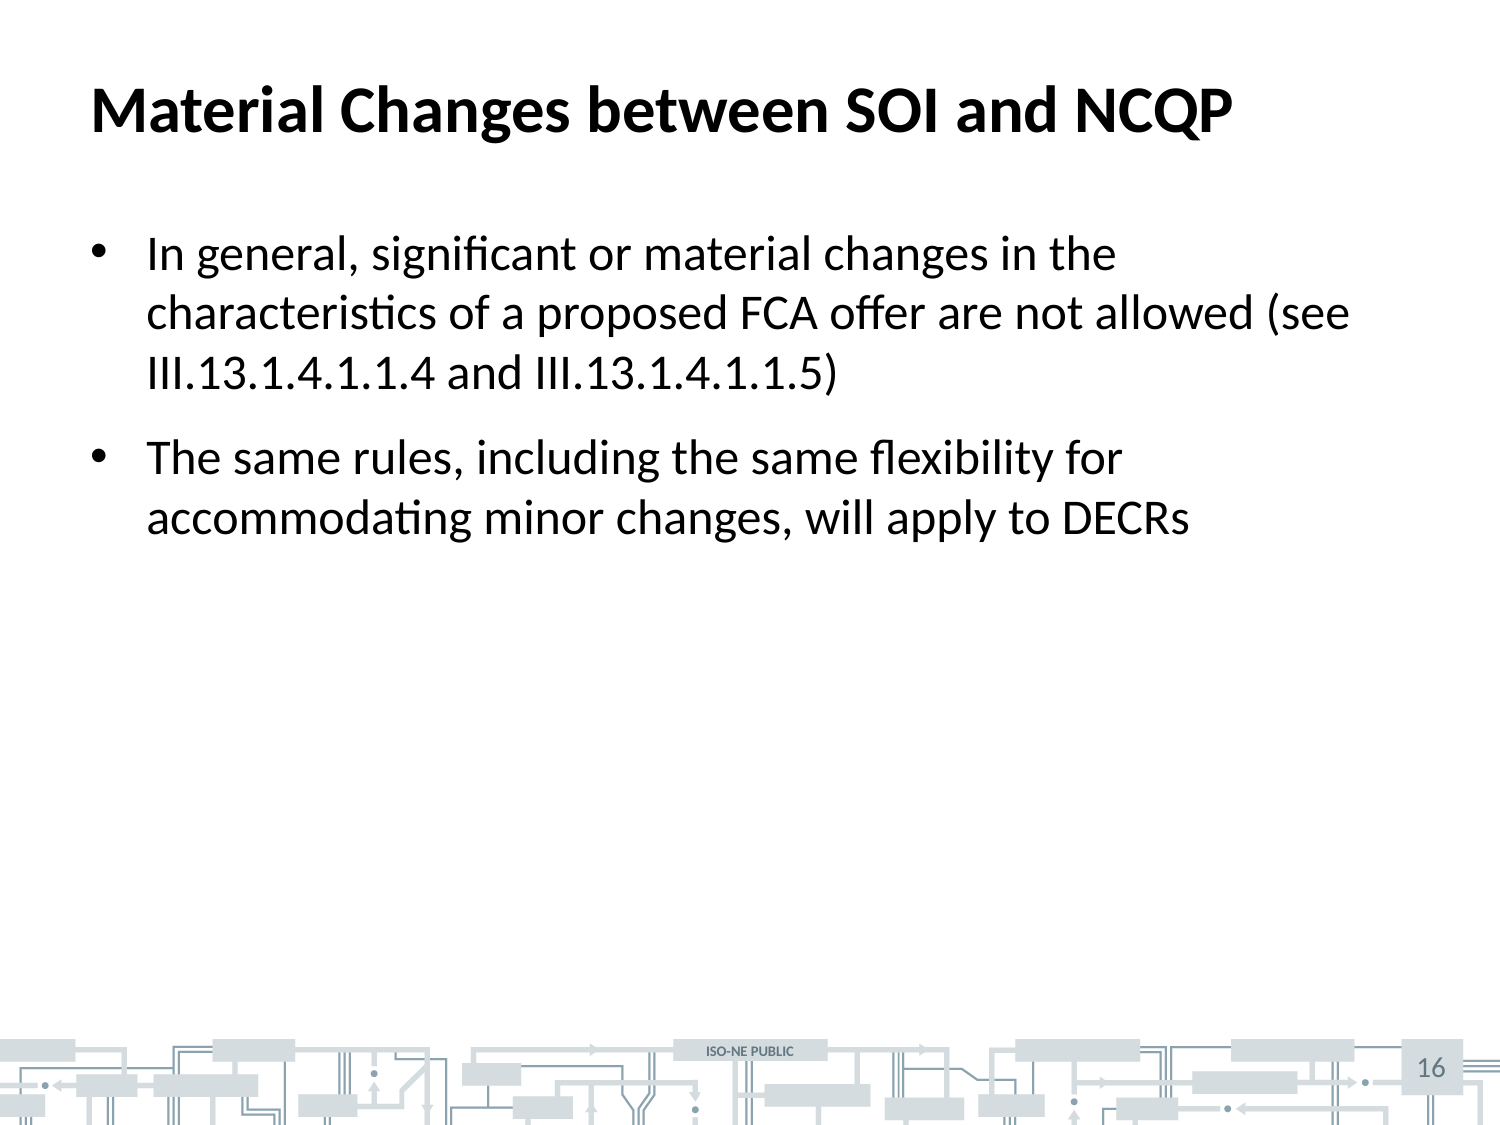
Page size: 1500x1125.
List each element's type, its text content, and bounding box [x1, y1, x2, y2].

slide_number 16 [1400, 1044, 1463, 1088]
picture [0, 1031, 1500, 1125]
title Material Changes between SOI and NCQP [75, 12, 1425, 200]
list In general, significant or material changes in the characteristics of a proposed FCA offer are not allowed (see III.13.1.4.1.1.4 and III.13.1.4.1.1.5) The same rules, including the same flexibility for accommodating minor changes, will apply to DECRs [75, 212, 1425, 963]
